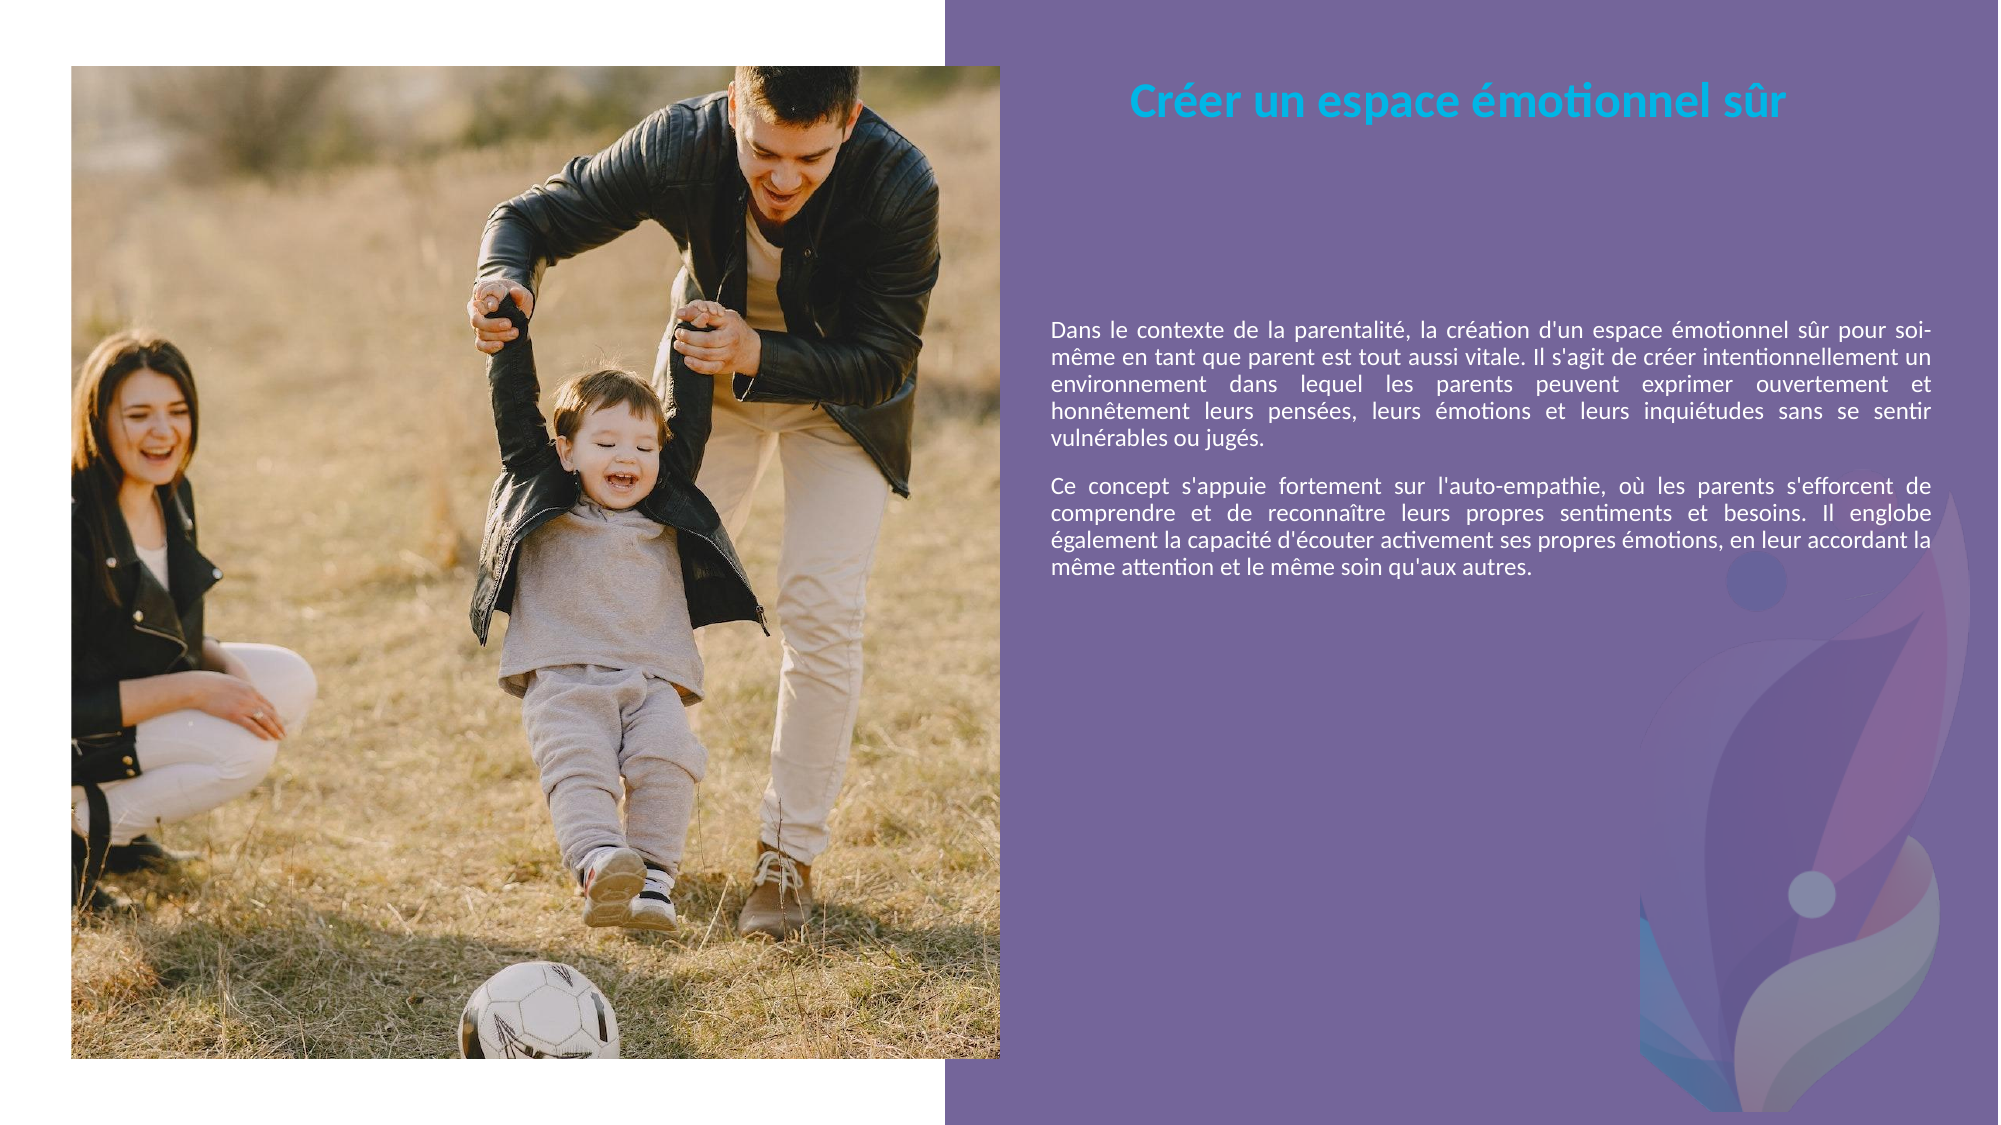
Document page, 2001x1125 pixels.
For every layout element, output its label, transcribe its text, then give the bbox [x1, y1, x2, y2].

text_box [71, 66, 1001, 1059]
list Créer un espace émotionnel sûr [1122, 66, 2000, 189]
list Dans le contexte de la parentalité, la création d'un espace émotionnel sûr pour soi-même en tant que parent est tout aussi vitale. Il s'agit de créer intentionnellement un environnement dans lequel les parents peuvent exprimer ouvertement et honnêtement leurs pensées, leurs émotions et leurs inquiétudes sans se sentir vulnérables ou jugés. Ce concept s'appuie fortement sur l'auto-empathie, où les parents s'efforcent de comprendre et de reconnaître leurs propres sentiments et besoins. Il englobe également la capacité d'écouter activement ses propres émotions, en leur accordant la même attention et le même soin qu'aux autres. [1043, 309, 1942, 937]
